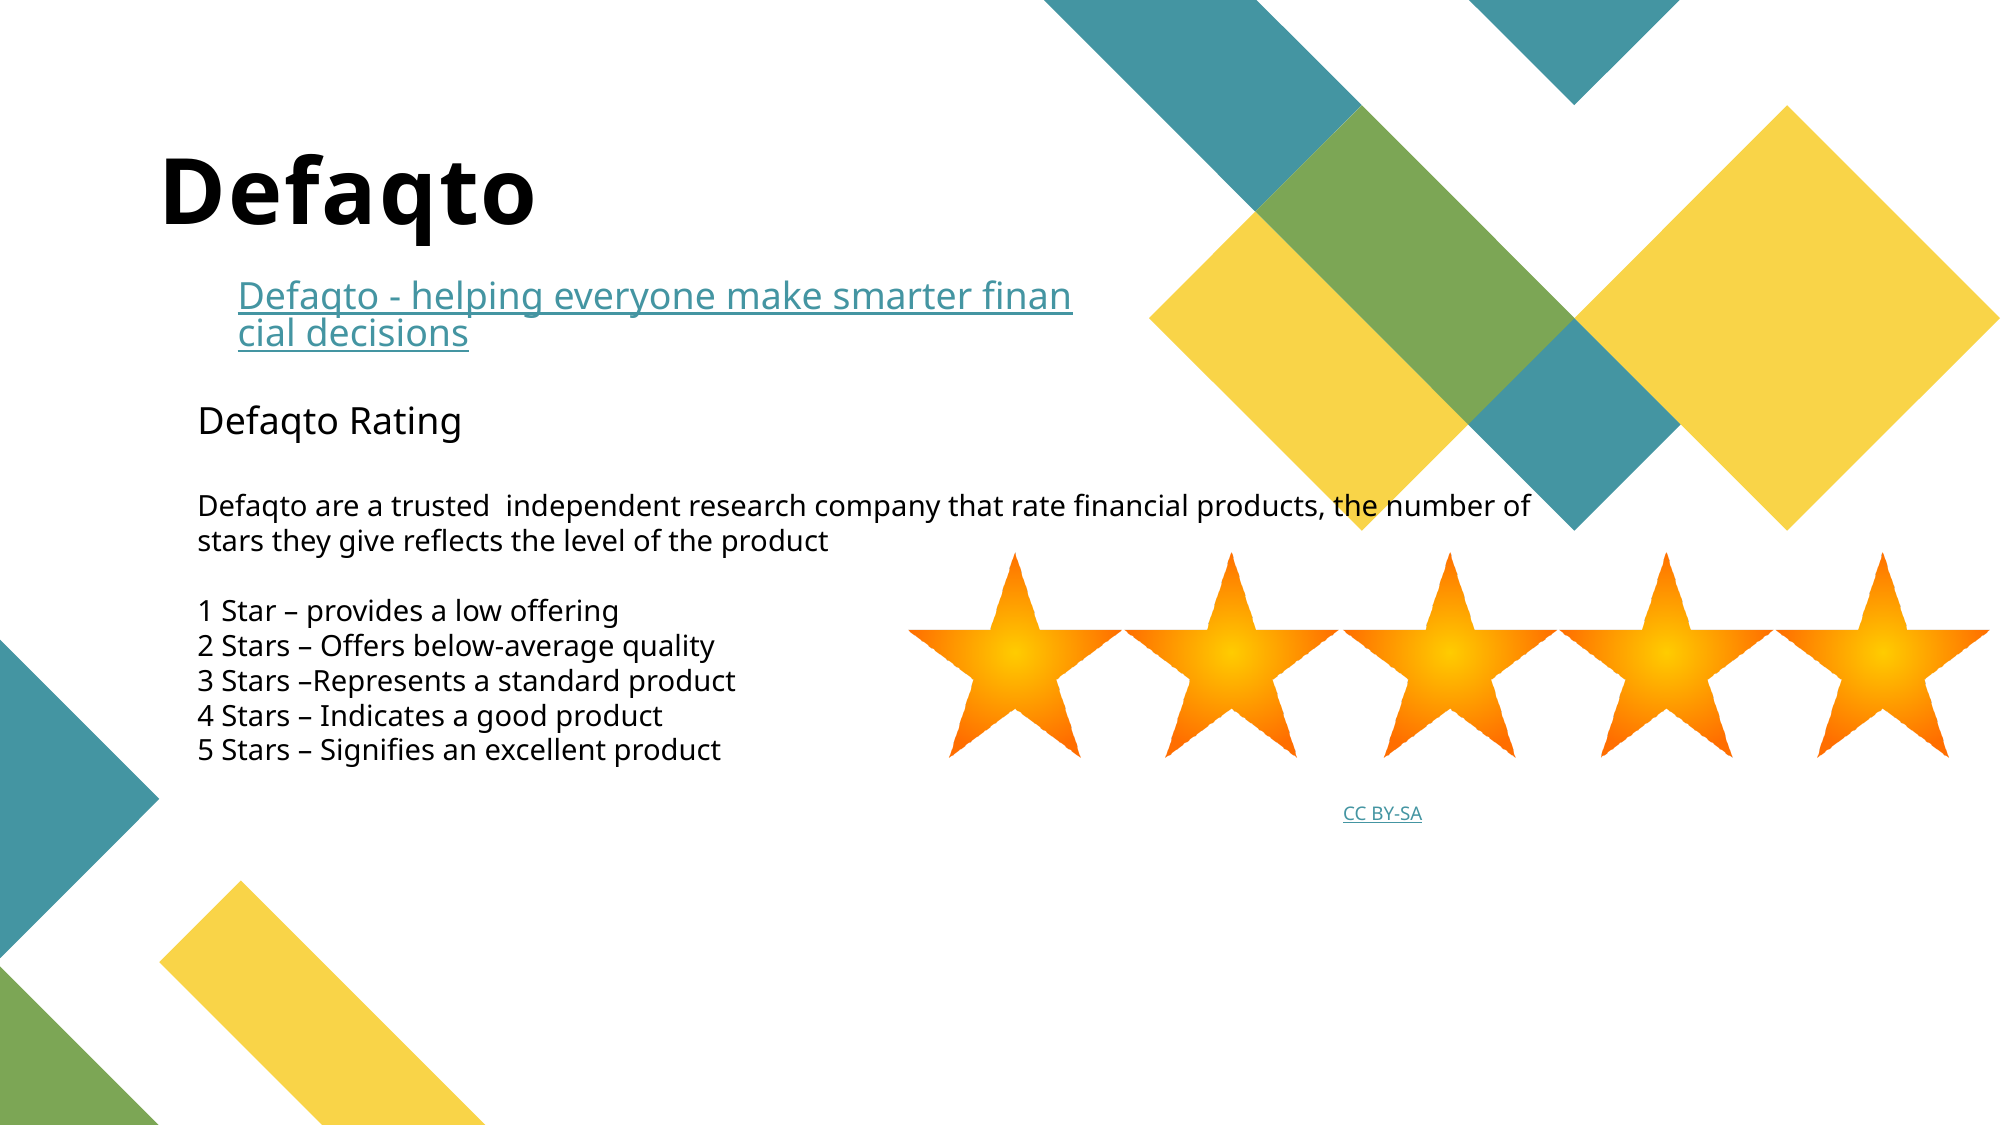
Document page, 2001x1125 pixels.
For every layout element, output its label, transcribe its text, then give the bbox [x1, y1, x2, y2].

text_box Defaqto Rating Defaqto are a trusted independent research company that rate financial products, the number of stars they give reflects the level of the product 1 Star – provides a low offering 2 Stars – Offers below-average quality 3 Stars –Represents a standard product 4 Stars – Indicates a good product 5 Stars – Signifies an excellent product [182, 389, 1549, 775]
picture [897, 541, 2000, 768]
title Defaqto [158, 144, 1394, 245]
text_box This Photo by Unknown Author is licensed under CC BY-SA [897, 794, 2000, 835]
text_box Defaqto - helping everyone make smarter financial decisions [222, 264, 1089, 330]
